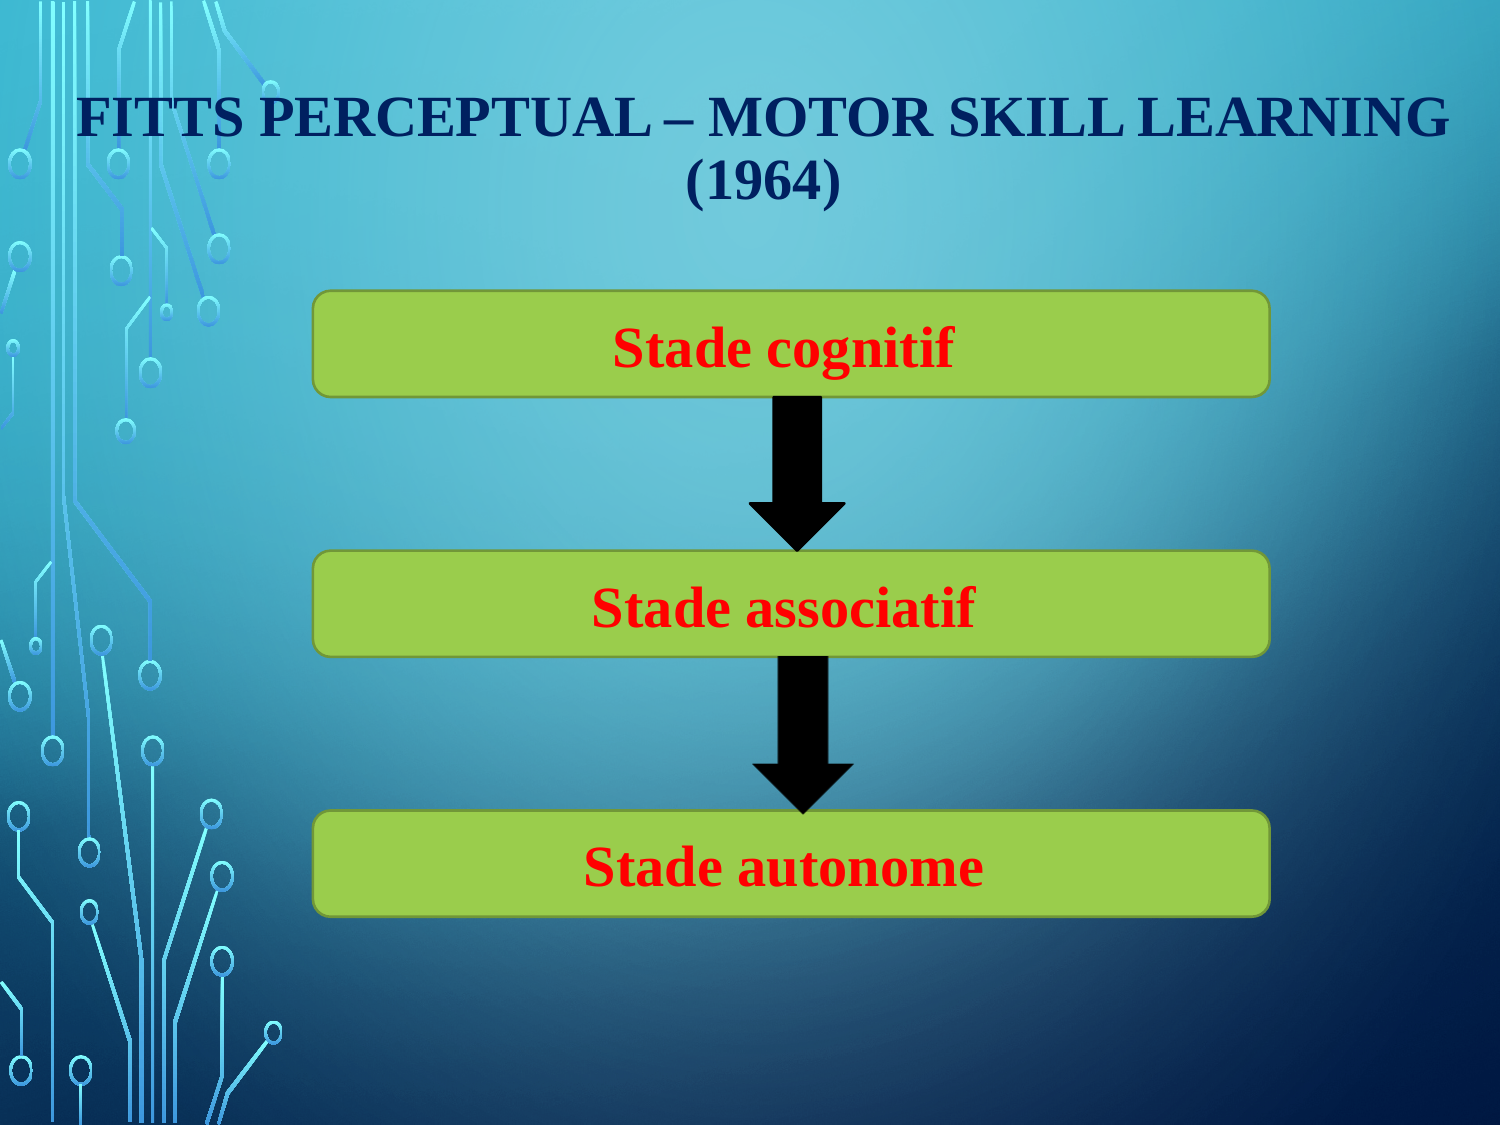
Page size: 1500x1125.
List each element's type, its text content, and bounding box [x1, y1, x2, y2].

text_box Stade autonome [311, 809, 1271, 919]
text_box Stade associatif [311, 549, 1271, 659]
text_box [748, 395, 846, 552]
text_box Stade cognitif [311, 289, 1271, 399]
title Fitts perceptual – motor skill learning (1964) [53, 42, 1475, 220]
picture [751, 656, 855, 816]
